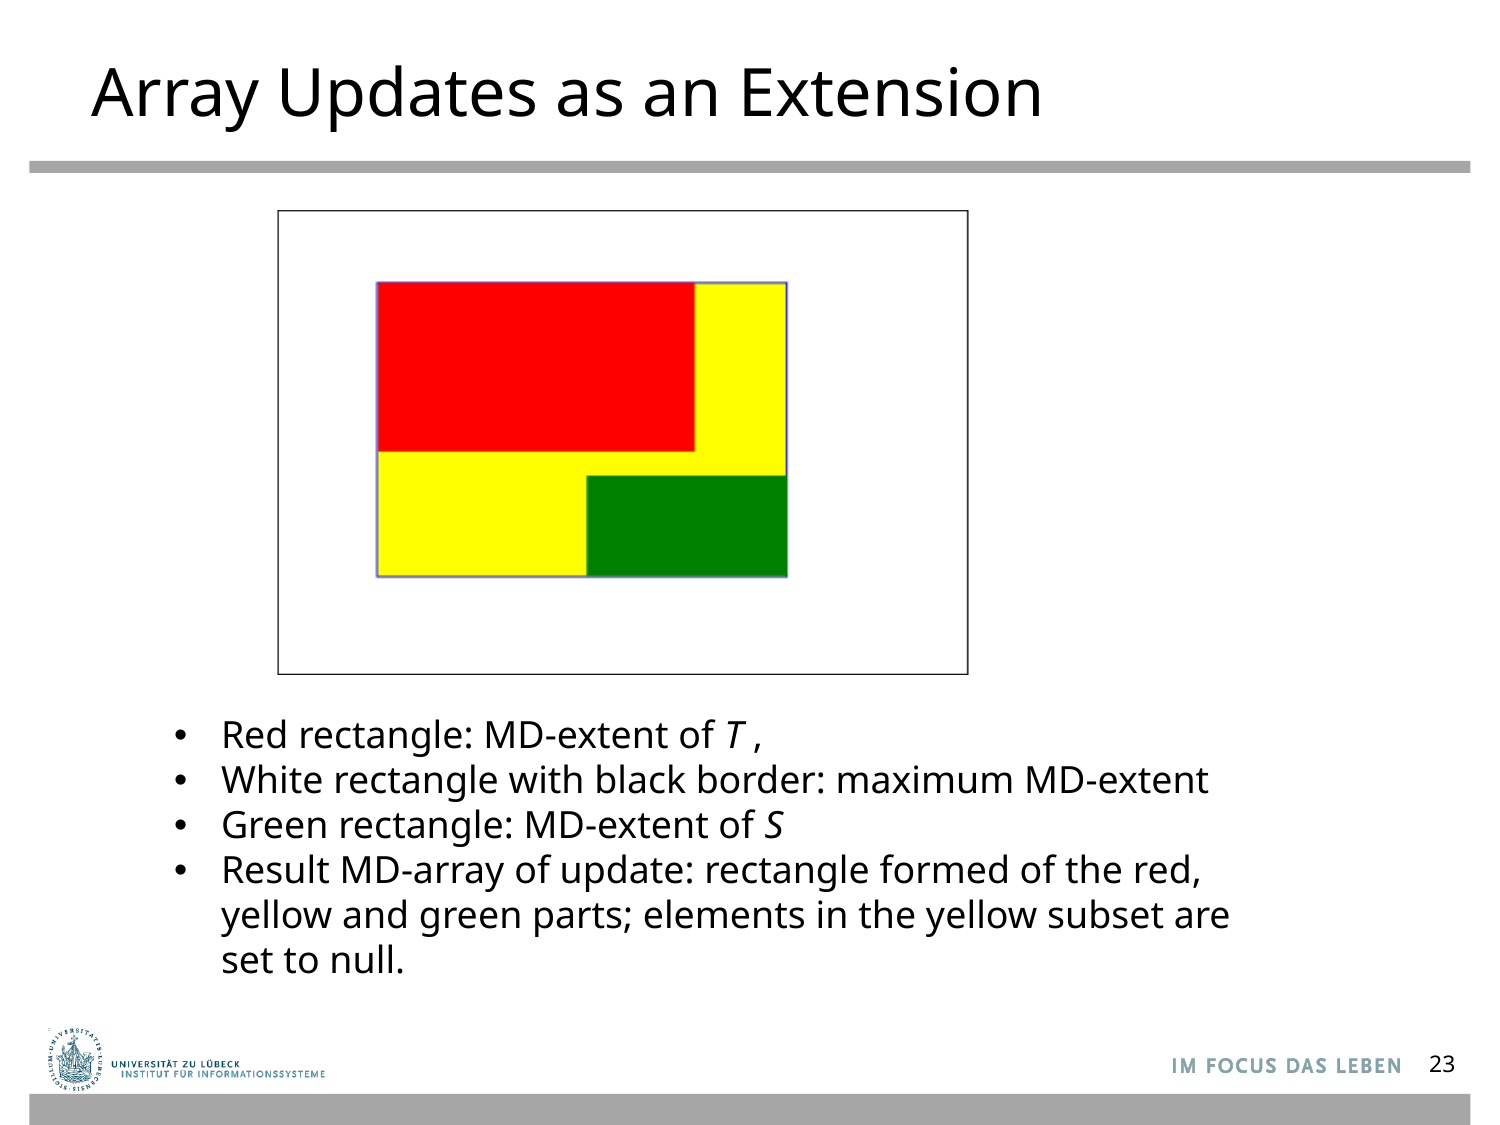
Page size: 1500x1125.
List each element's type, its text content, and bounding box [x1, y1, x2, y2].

picture [1173, 1058, 1305, 1073]
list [265, 196, 999, 687]
text_box Red rectangle: MD-extent of T , White rectangle with black border: maximum MD-extent Green rectangle: MD-extent of S Result MD-array of update: rectangle formed of the red, yellow and green parts; elements in the yellow subset are set to null. [159, 704, 1255, 989]
slide_number 23 [1305, 1050, 1471, 1083]
title Array Updates as an Extension [76, 42, 1427, 126]
